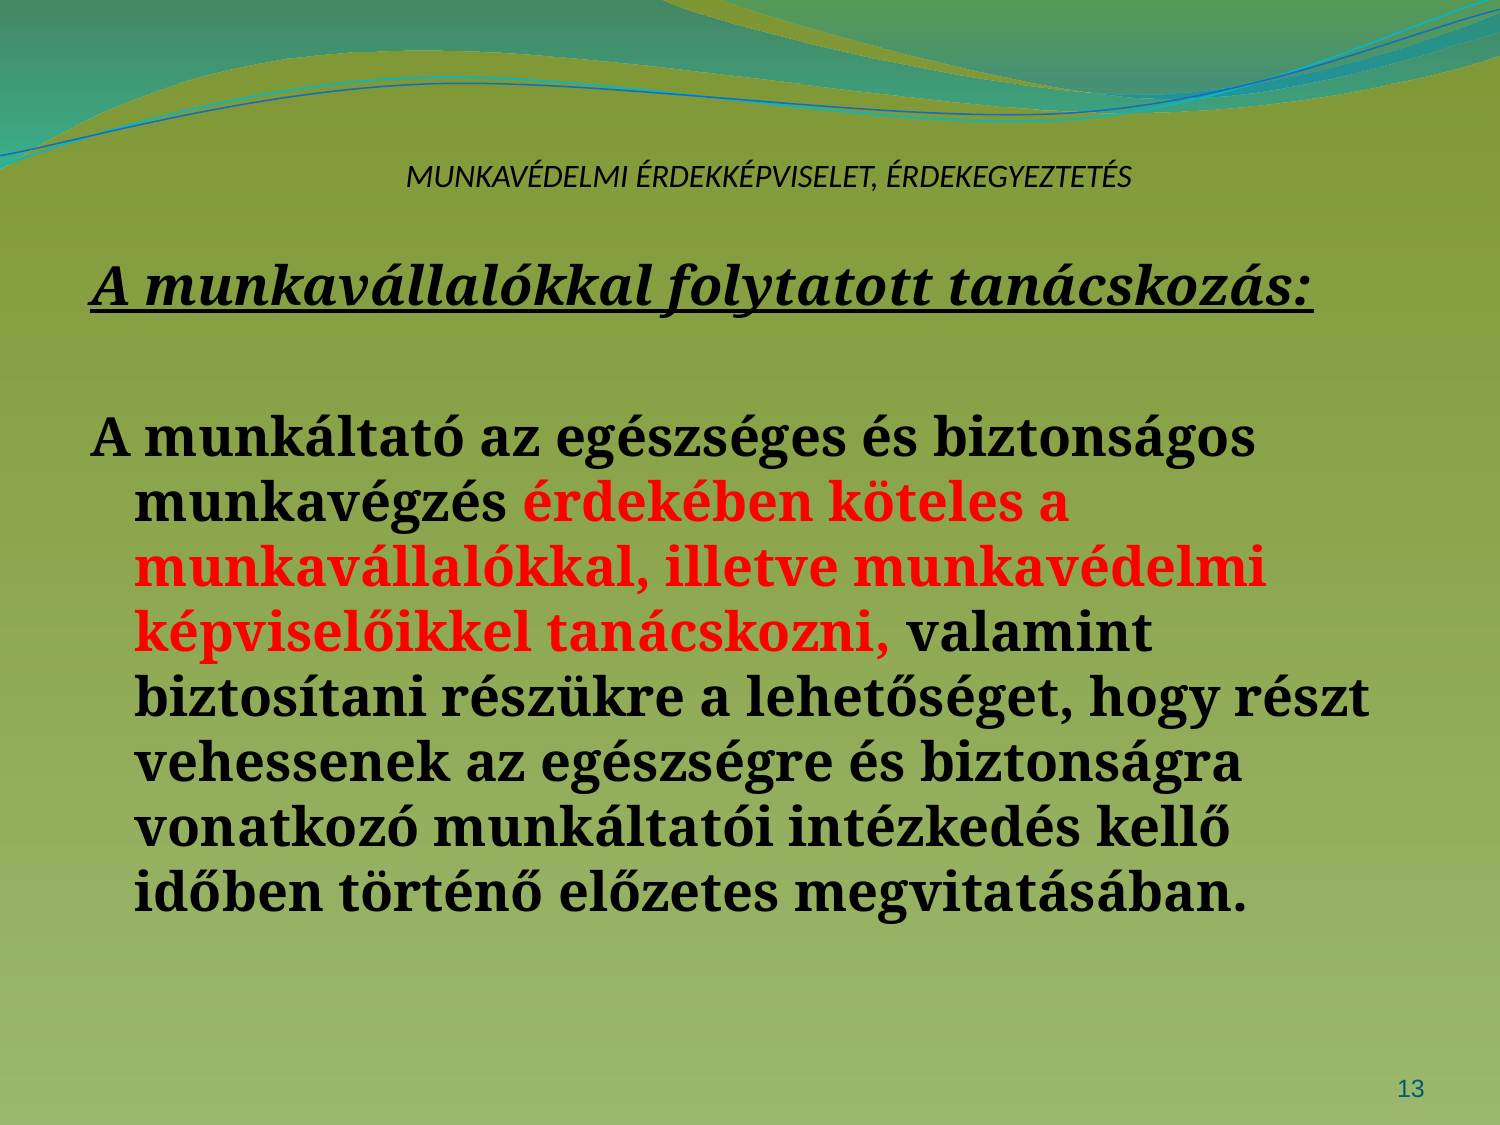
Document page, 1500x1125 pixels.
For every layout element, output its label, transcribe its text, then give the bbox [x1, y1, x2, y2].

title MUNKAVÉDELMI ÉRDEKKÉPVISELET, ÉRDEKEGYEZTETÉS [74, 0, 1426, 209]
list A munkavállalókkal folytatott tanácskozás: A munkáltató az egészséges és biztonságos munkavégzés érdekében köteles a munkavállalókkal, illetve munkavédelmi képviselőikkel tanácskozni, valamint biztosítani részükre a lehetőséget, hogy részt vehessenek az egészségre és biztonságra vonatkozó munkáltatói intézkedés kellő időben történő előzetes megvitatásában. [74, 243, 1426, 1038]
slide_number 13 [1299, 1042, 1425, 1103]
